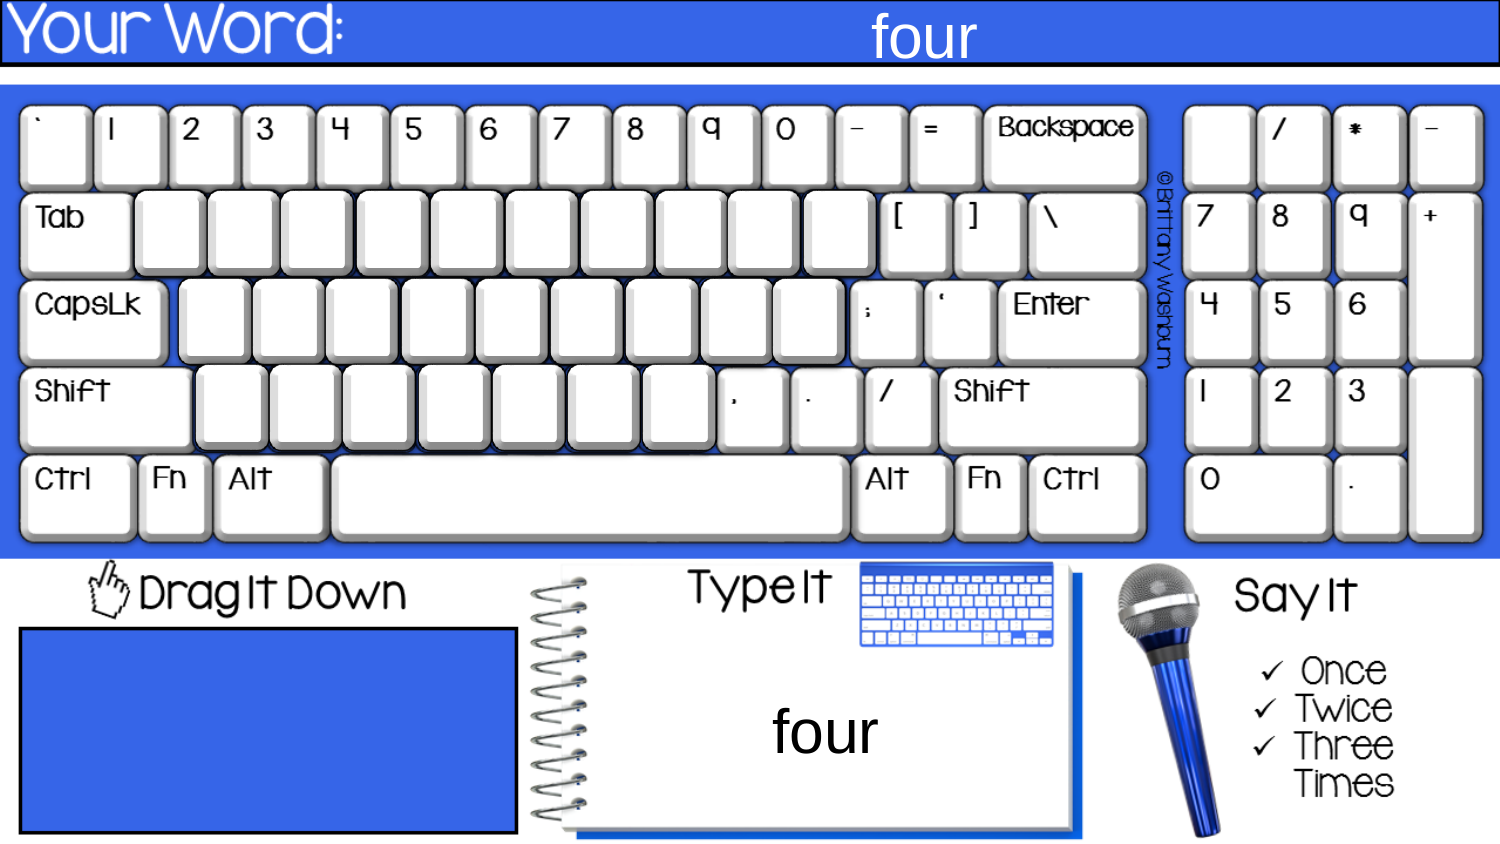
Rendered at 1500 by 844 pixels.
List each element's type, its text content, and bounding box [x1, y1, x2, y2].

text_box four [349, 4, 1500, 64]
text_box four [610, 651, 1042, 806]
picture [0, 0, 1500, 844]
